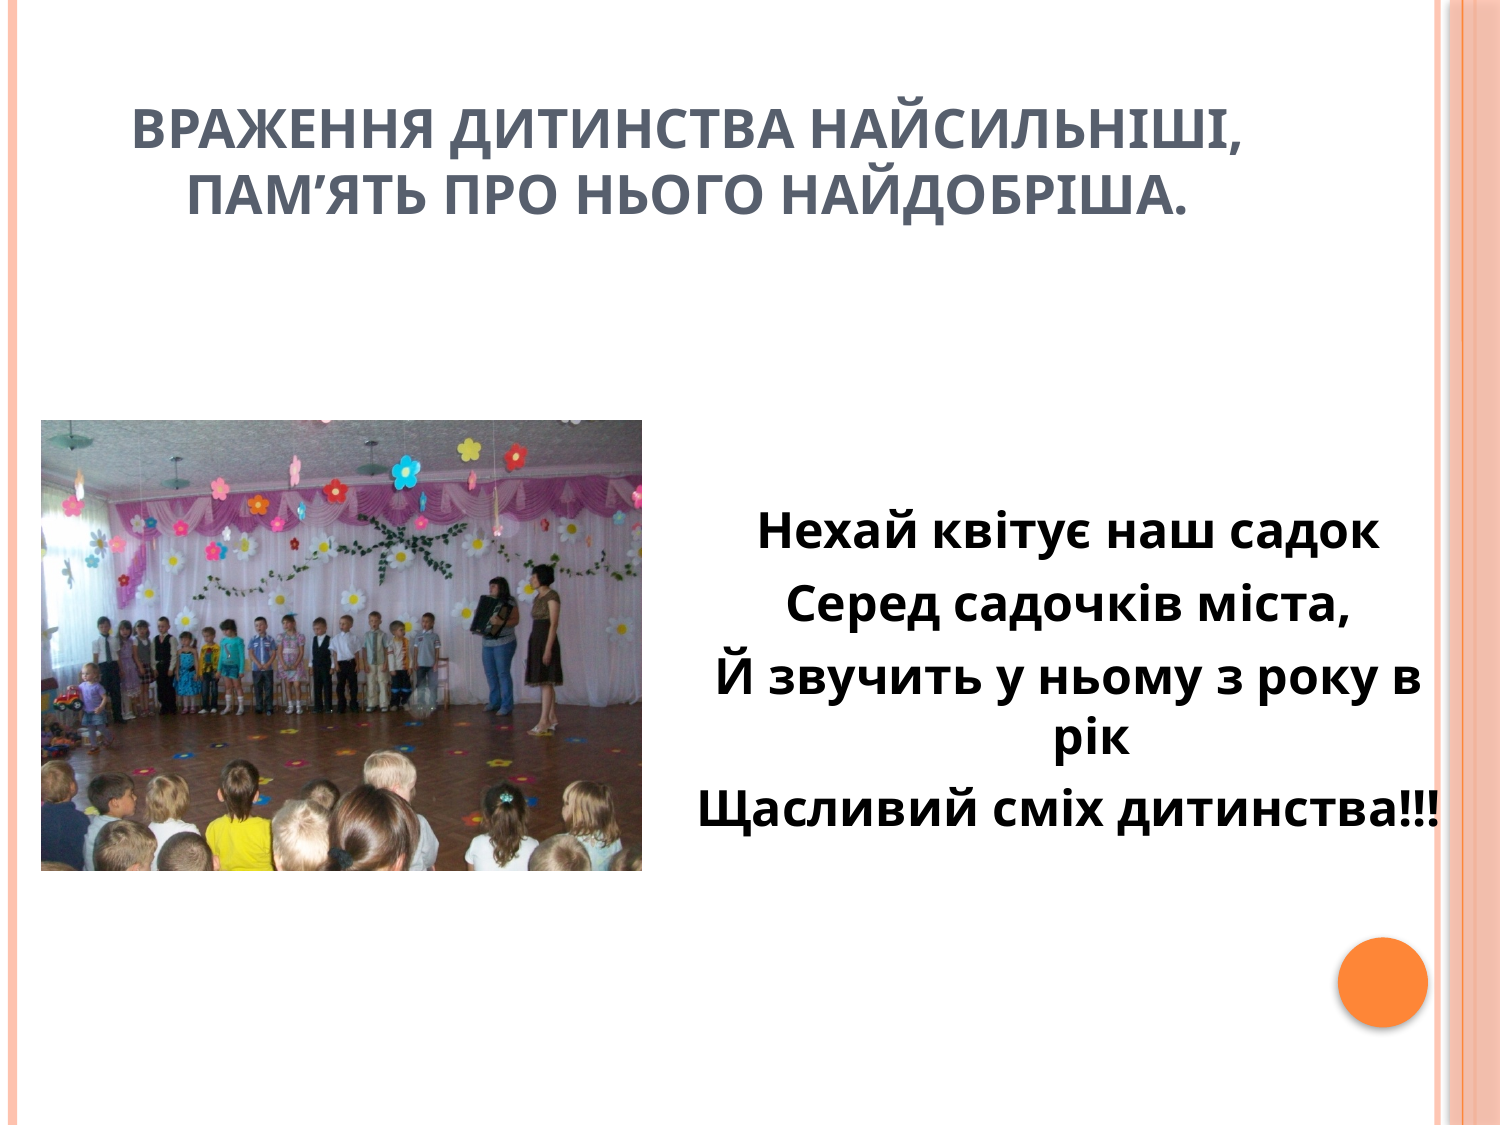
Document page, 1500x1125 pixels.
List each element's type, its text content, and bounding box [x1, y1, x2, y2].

list Нехай квітує наш садок Серед садочків міста, Й звучить у ньому з року в рік Щасливий сміх дитинства!!! [667, 491, 1471, 870]
title Враження дитинства найсильніші, пам’ять про нього найдобріша. [75, 45, 1300, 233]
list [40, 420, 642, 872]
